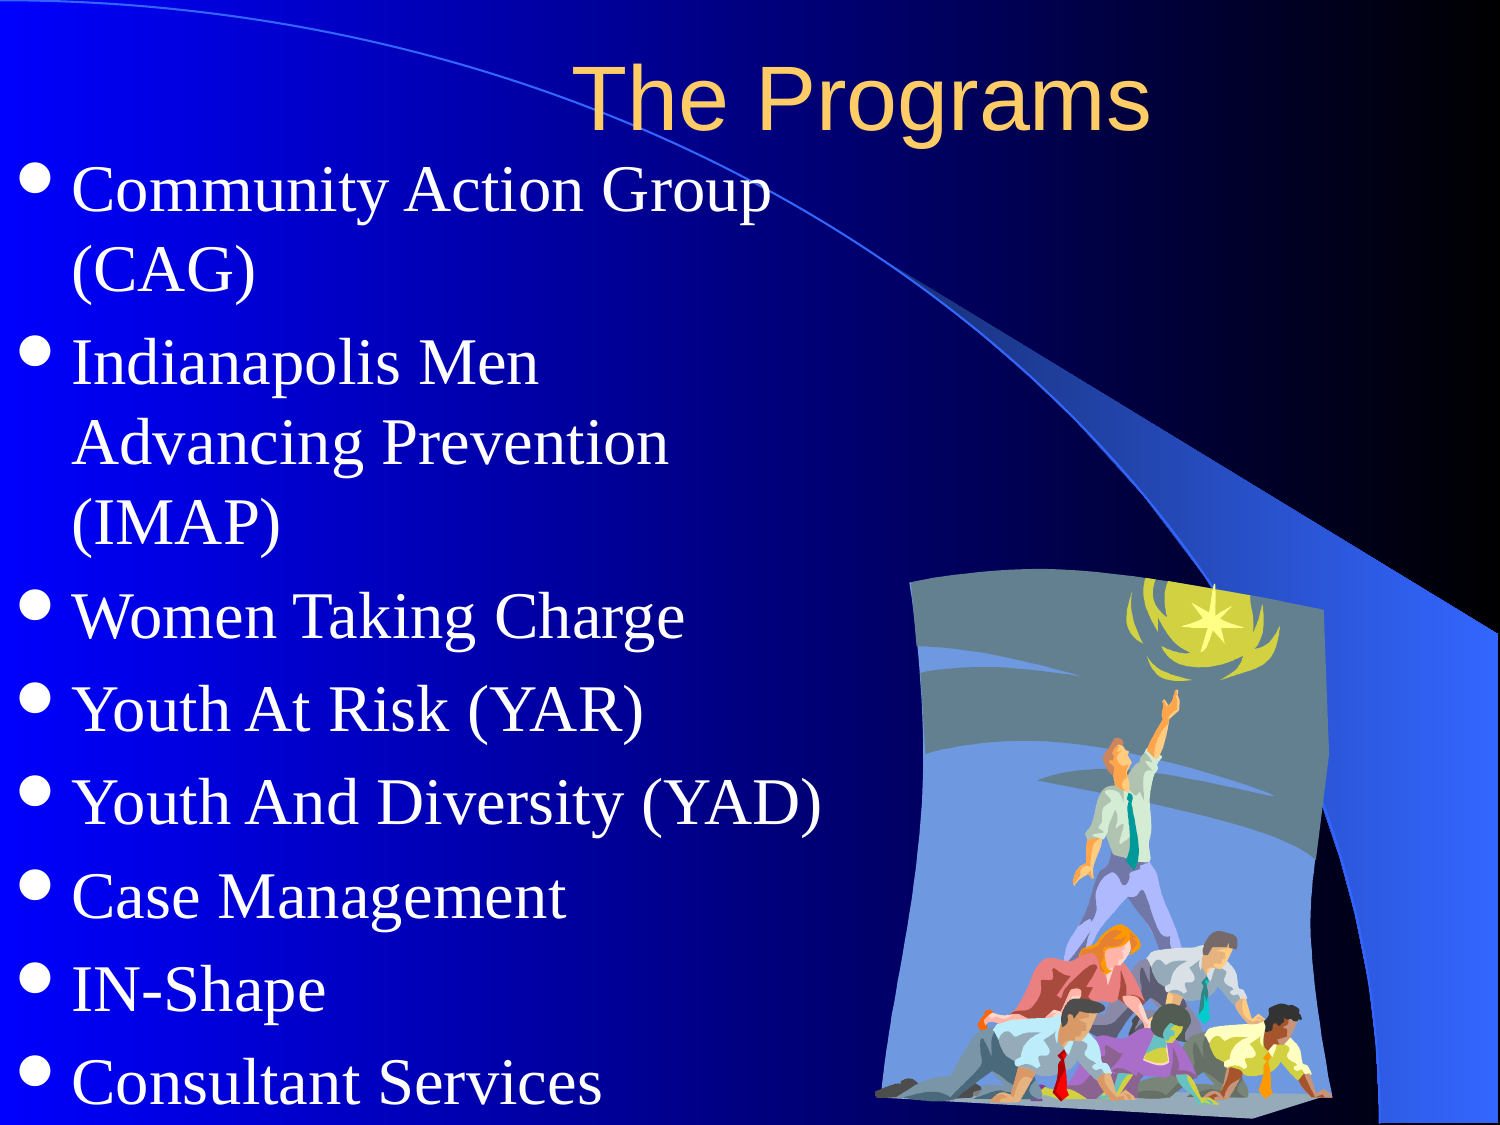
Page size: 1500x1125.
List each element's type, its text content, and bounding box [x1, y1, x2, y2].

picture [874, 562, 1339, 1125]
list Community Action Group (CAG) Indianapolis Men Advancing Prevention (IMAP) Women Taking Charge Youth At Risk (YAR) Youth And Diversity (YAD) Case Management IN-Shape Consultant Services Thresholds & Transitions (T&T) [0, 137, 863, 1125]
title The Programs [224, 0, 1500, 188]
